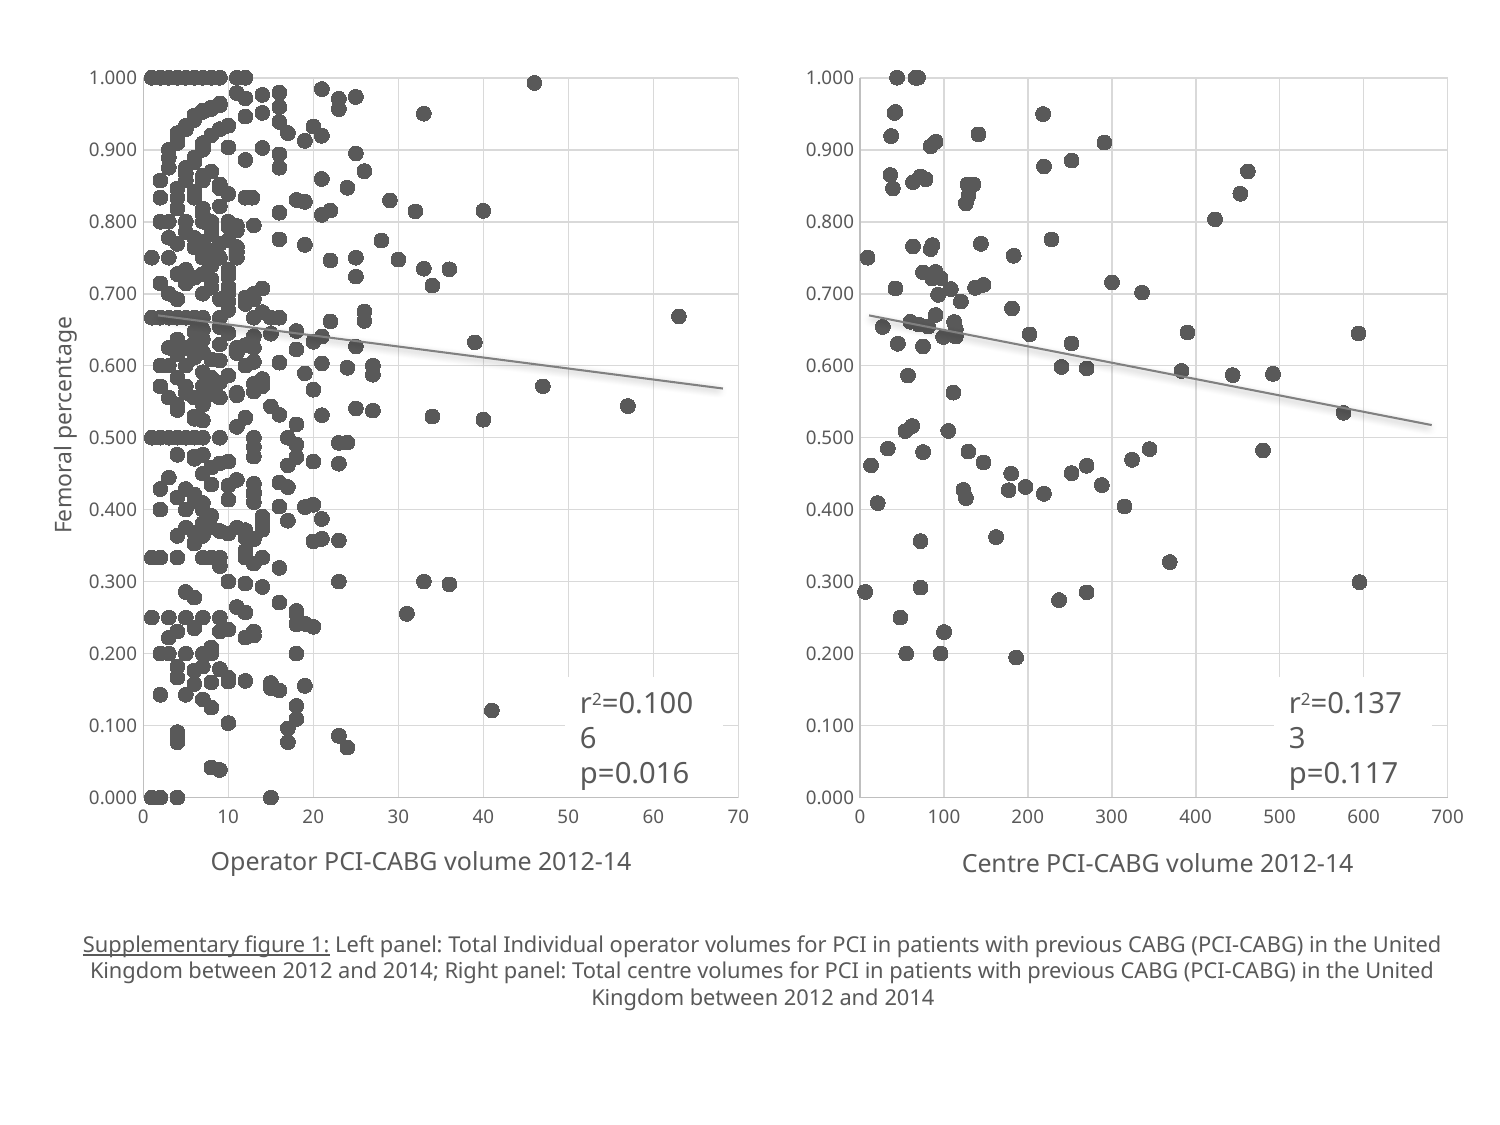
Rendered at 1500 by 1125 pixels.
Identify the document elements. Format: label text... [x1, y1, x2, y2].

chart [74, 48, 764, 847]
text_box Centre PCI-CABG volume 2012-14 [922, 855, 1395, 885]
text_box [868, 315, 1432, 426]
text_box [157, 315, 724, 389]
chart [791, 48, 1479, 847]
text_box Operator PCI-CABG volume 2012-14 [185, 855, 658, 883]
text_box Supplementary figure 1: Left panel: Total Individual operator volumes for PCI in patients with previous CABG (PCI-CABG) in the United Kingdom between 2012 and 2014; Right panel: Total centre volumes for PCI in patients with previous CABG (PCI-CABG) in the United Kingdom between 2012 and 2014 [59, 923, 1467, 1017]
text_box Femoral percentage [41, 253, 69, 598]
